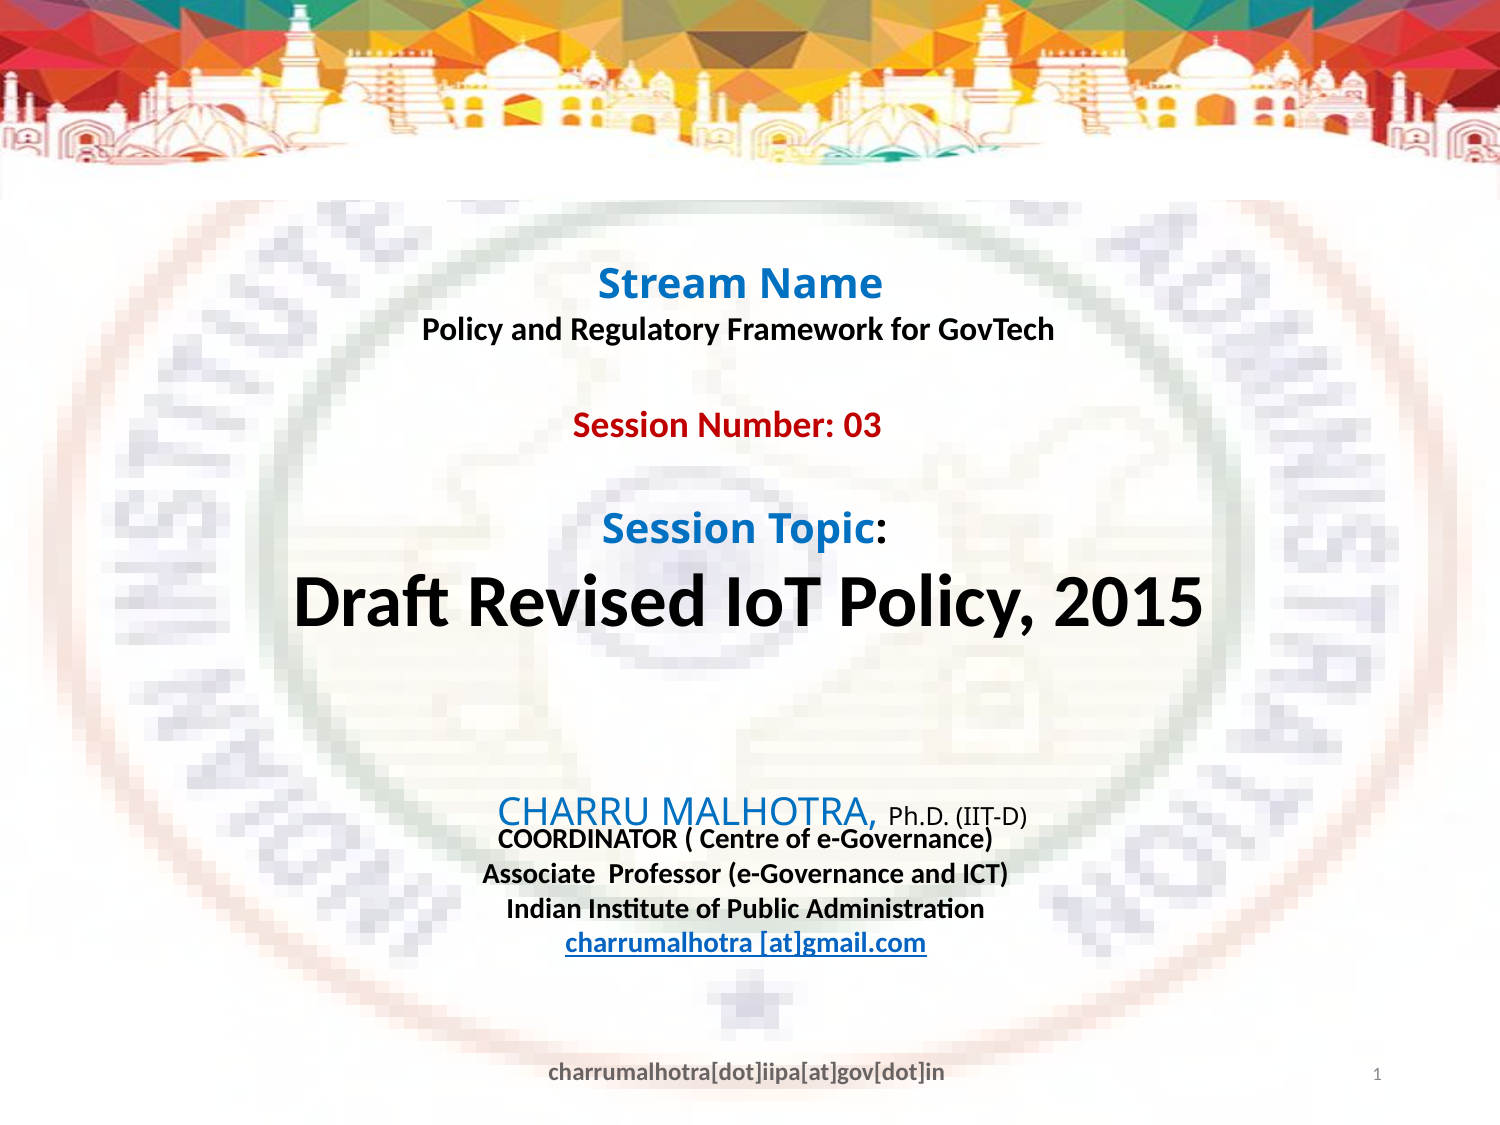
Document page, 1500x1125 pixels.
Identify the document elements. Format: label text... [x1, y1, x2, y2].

text_box Session Topic: Draft Revised IoT Policy, 2015 [126, 494, 1374, 651]
slide_number 1 [1059, 1042, 1397, 1103]
text_box COORDINATOR ( Centre of e-Governance) Associate Professor (e-Governance and ICT) Indian Institute of Public Administration charrumalhotra [at]gmail.com [245, 809, 1247, 971]
text_box Stream Name Policy and Regulatory Framework for GovTech [387, 249, 1105, 356]
picture [0, 0, 1500, 200]
text_box charrumalhotra[dot]iipa[at]gov[dot]in [409, 1040, 1085, 1101]
text_box CHARRU MALHOTRA, Ph.D. (IIT-D) [404, 776, 1127, 809]
text_box Session Number: 03 [558, 392, 900, 454]
